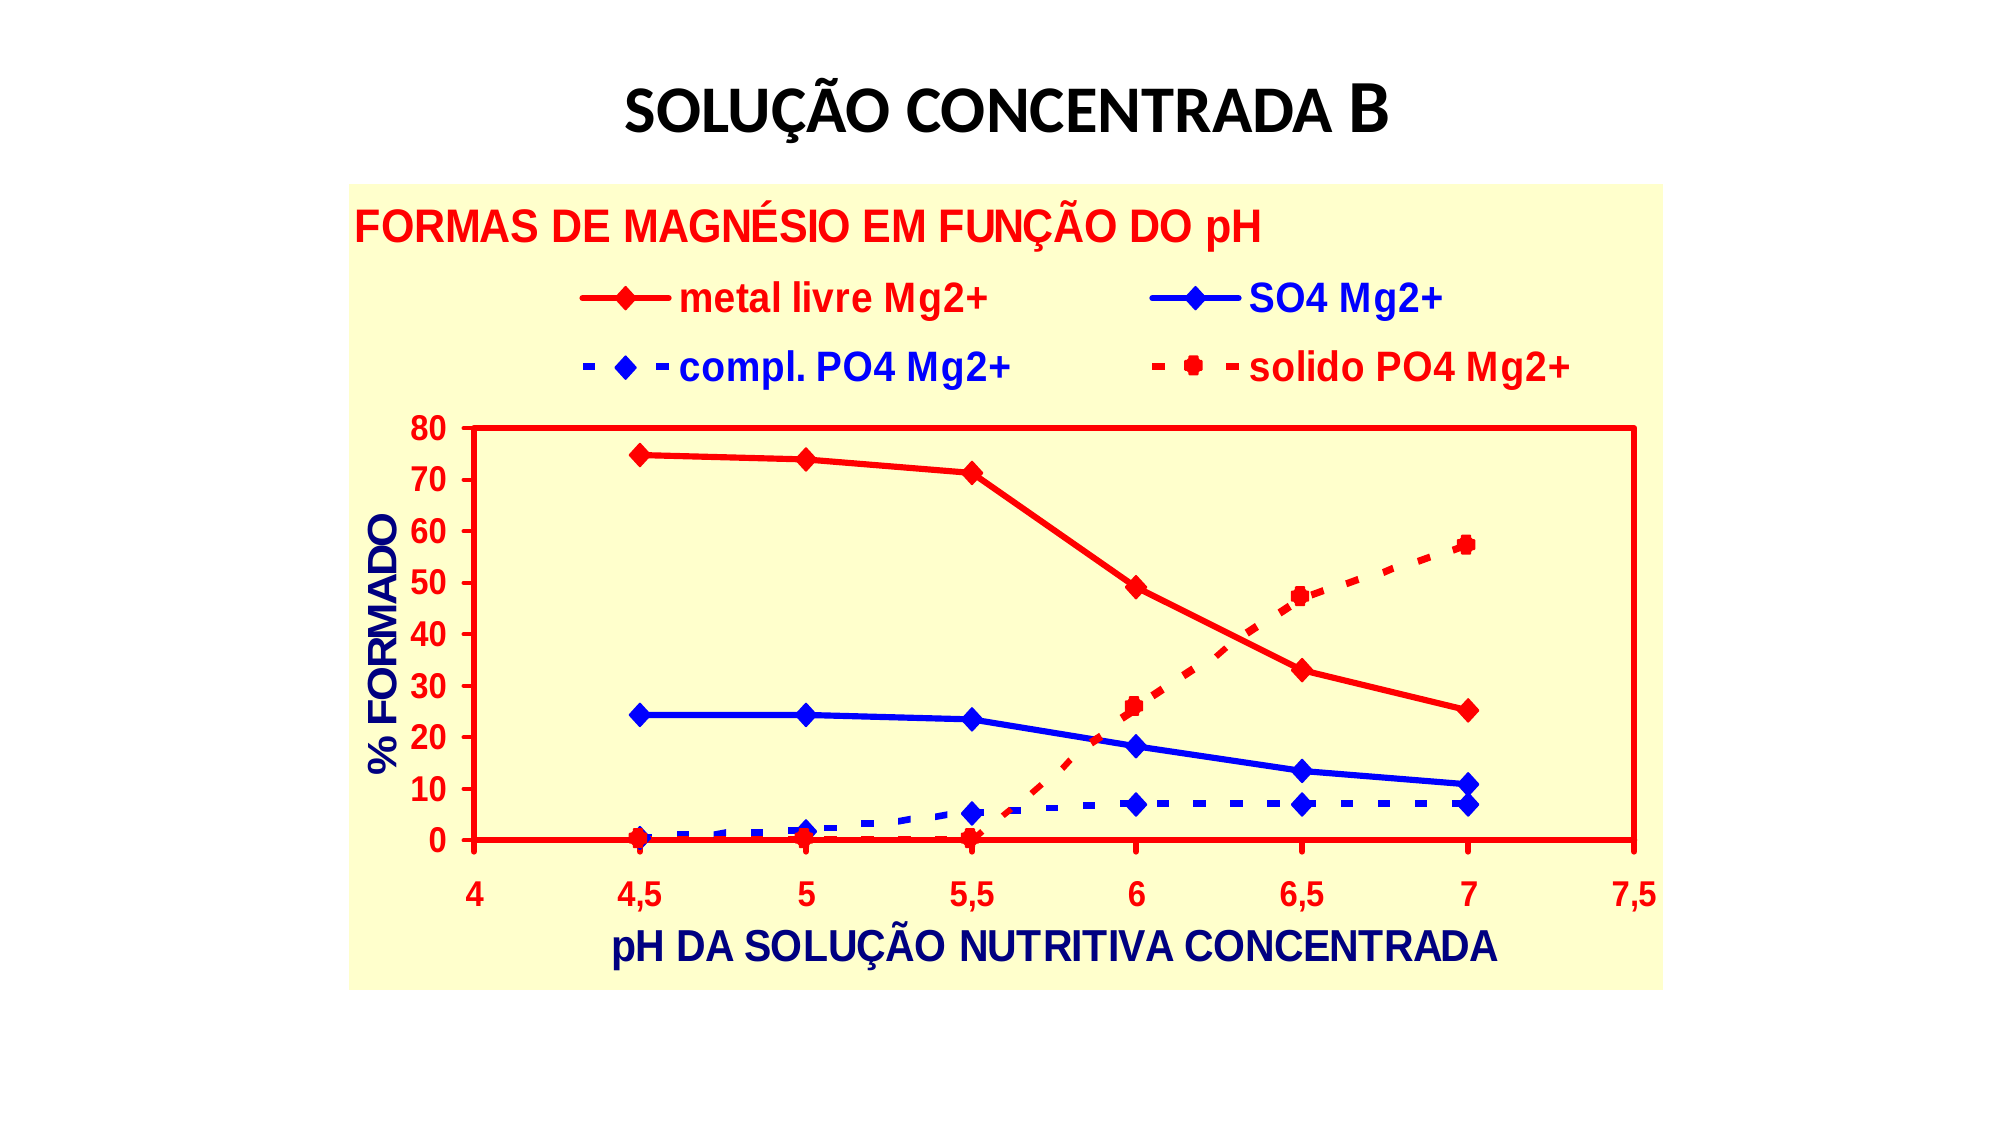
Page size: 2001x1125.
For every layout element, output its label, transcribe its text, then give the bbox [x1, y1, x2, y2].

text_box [338, 172, 1674, 1000]
text_box SOLUÇÃO CONCENTRADA B [609, 49, 1406, 155]
